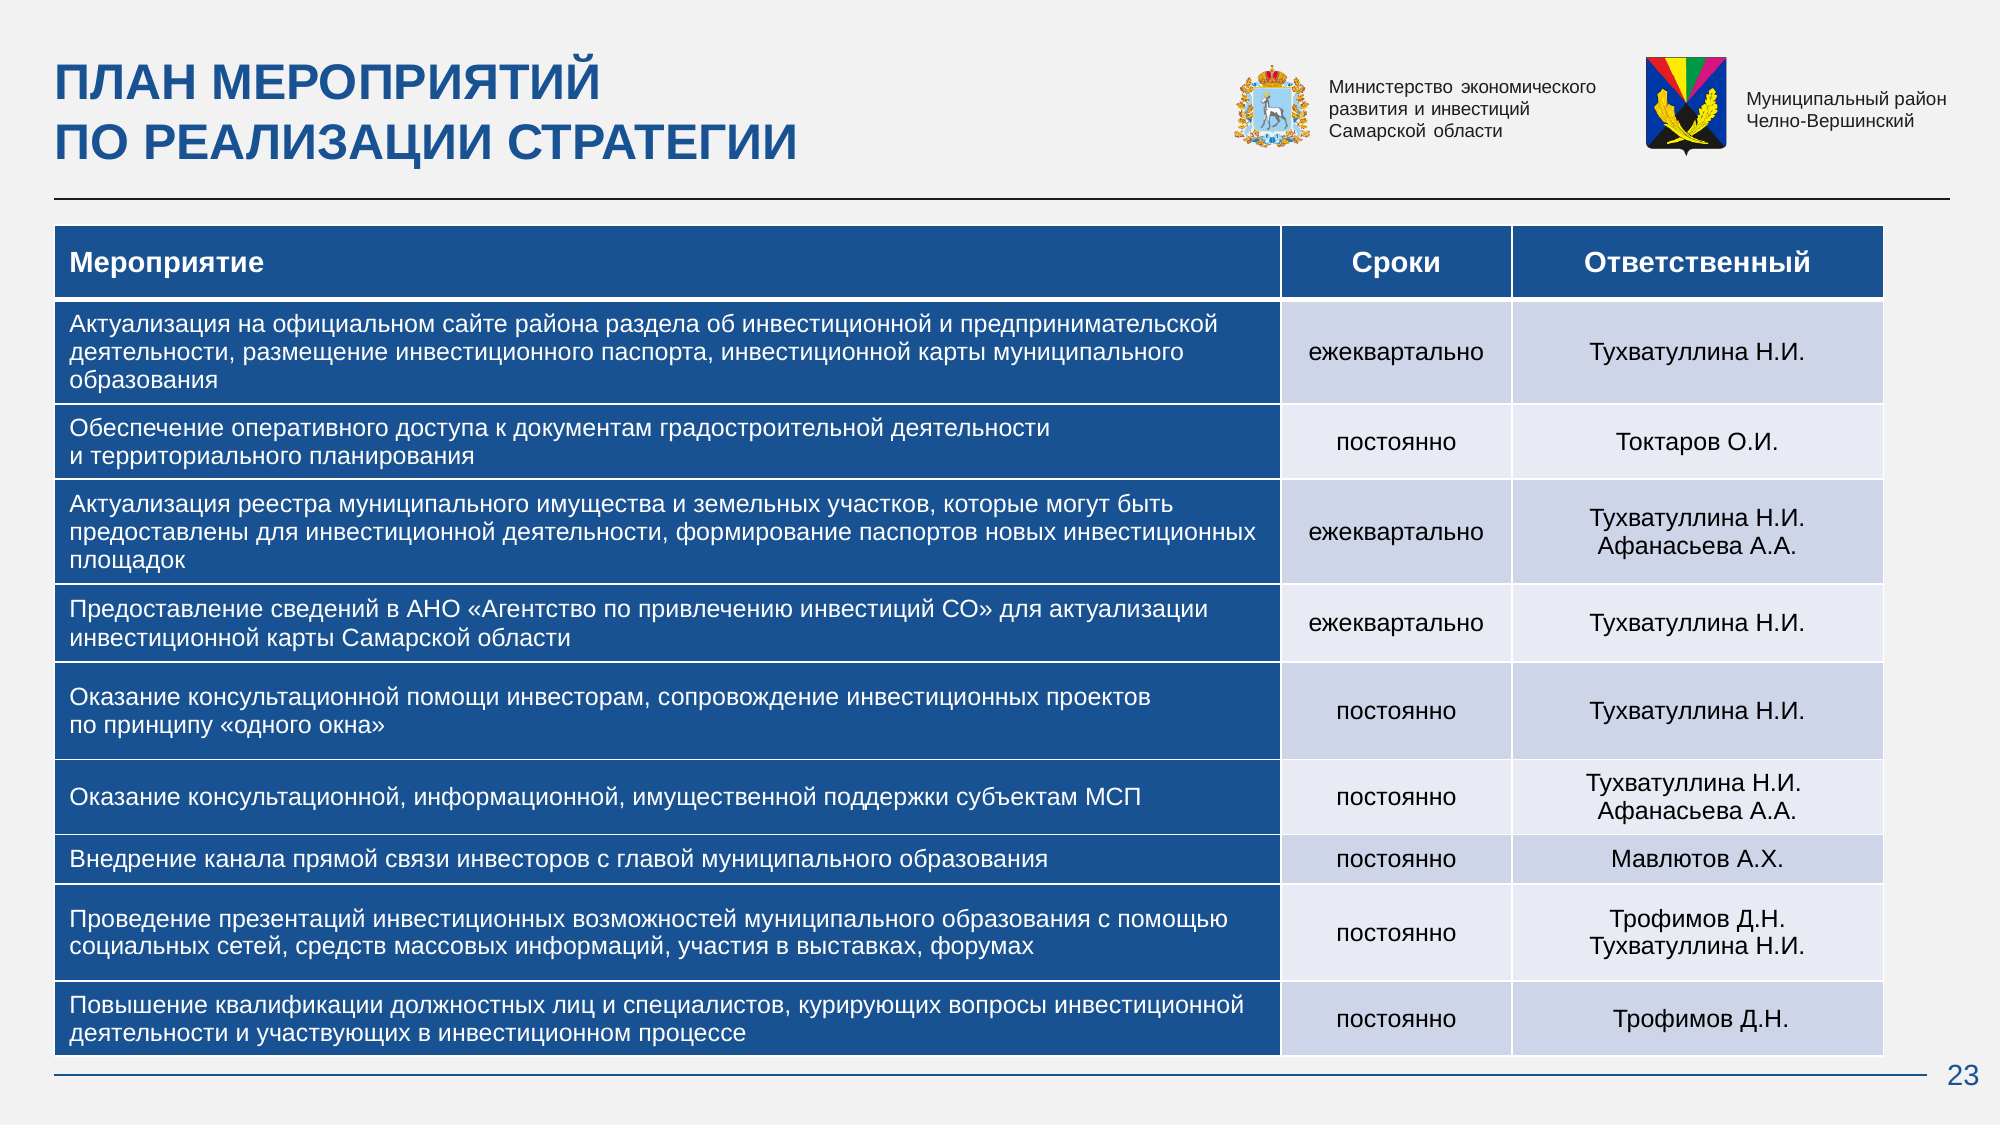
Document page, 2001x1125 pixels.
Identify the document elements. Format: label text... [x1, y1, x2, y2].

table_cell постоянно [1282, 982, 1511, 1055]
table_cell Предоставление сведений в АНО «Агентство по привлечению инвестиций СО» для актуализации инвестиционной карты Самарской области [55, 585, 1280, 661]
table_cell Тухватуллина Н.И. [1513, 302, 1883, 403]
table_cell Тухватуллина Н.И. Афанасьева А.А. [1513, 480, 1883, 583]
table_cell ежеквартально [1282, 585, 1511, 661]
table_cell Тухватуллина Н.И. [1513, 585, 1883, 661]
table_cell постоянно [1282, 405, 1511, 478]
table_cell Актуализация на официальном сайте района раздела об инвестиционной и предпринимательской деятельности, размещение инвестиционного паспорта, инвестиционной карты муниципального образования [55, 302, 1280, 403]
text_box Муниципальный район Челно-Вершинский [1744, 81, 1965, 132]
table_cell Мавлютов А.Х. [1513, 835, 1883, 883]
table_cell постоянно [1282, 663, 1511, 759]
table_cell Трофимов Д.Н. Тухватуллина Н.И. [1513, 885, 1883, 980]
table_cell ежеквартально [1282, 302, 1511, 403]
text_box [1234, 65, 1598, 148]
text_box ПЛАН МЕРОПРИЯТИЙ ПО РЕАЛИЗАЦИИ СТРАТЕГИИ [52, 32, 1488, 170]
table_cell Актуализация реестра муниципального имущества и земельных участков, которые могут быть предоставлены для инвестиционной деятельности, формирование паспортов новых инвестиционных площадок [55, 480, 1280, 583]
table_header Мероприятие [55, 226, 1280, 297]
table_cell Внедрение канала прямой связи инвесторов с главой муниципального образования [55, 835, 1280, 883]
table_cell Оказание консультационной, информационной, имущественной поддержки субъектам МСП [55, 760, 1280, 834]
table_cell Токтаров О.И. [1513, 405, 1883, 478]
table_cell Трофимов Д.Н. [1513, 982, 1883, 1055]
text_box 23 [1940, 1057, 1987, 1092]
table_header Сроки [1282, 226, 1511, 297]
table_cell Проведение презентаций инвестиционных возможностей муниципального образования с помощью социальных сетей, средств массовых информаций, участия в выставках, форумах [55, 885, 1280, 980]
table_header Ответственный [1513, 226, 1883, 297]
table_cell постоянно [1282, 835, 1511, 883]
table_cell Тухватуллина Н.И. Афанасьева А.А. [1513, 760, 1883, 834]
table_cell постоянно [1282, 885, 1511, 980]
table_cell постоянно [1282, 760, 1511, 834]
table_cell Тухватуллина Н.И. [1513, 663, 1883, 759]
picture [1633, 57, 1739, 156]
table_cell Обеспечение оперативного доступа к документам градостроительной деятельности и территориального планирования [55, 405, 1280, 478]
table_cell Повышение квалификации должностных лиц и специалистов, курирующих вопросы инвестиционной деятельности и участвующих в инвестиционном процессе [55, 982, 1280, 1055]
table_cell Оказание консультационной помощи инвесторам, сопровождение инвестиционных проектов по принципу «одного окна» [55, 663, 1280, 759]
table_cell ежеквартально [1282, 480, 1511, 583]
